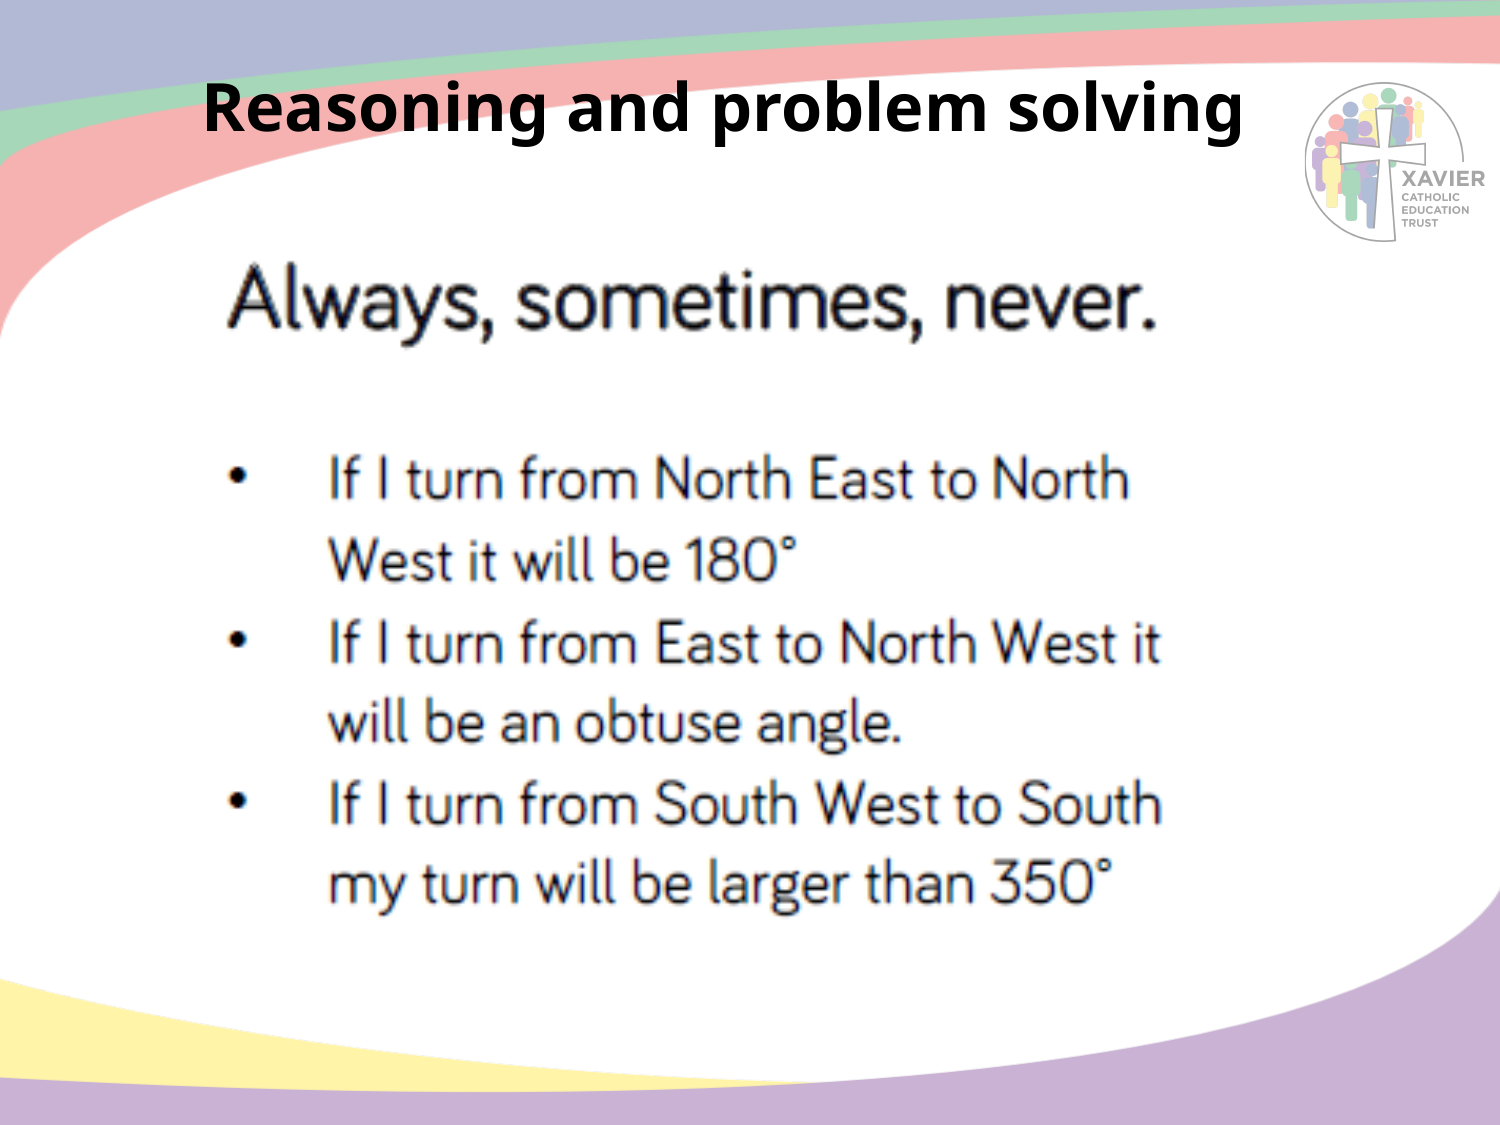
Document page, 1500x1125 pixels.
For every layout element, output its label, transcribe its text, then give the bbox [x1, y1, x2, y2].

title Reasoning and problem solving [86, 13, 1362, 154]
picture [197, 247, 1229, 926]
